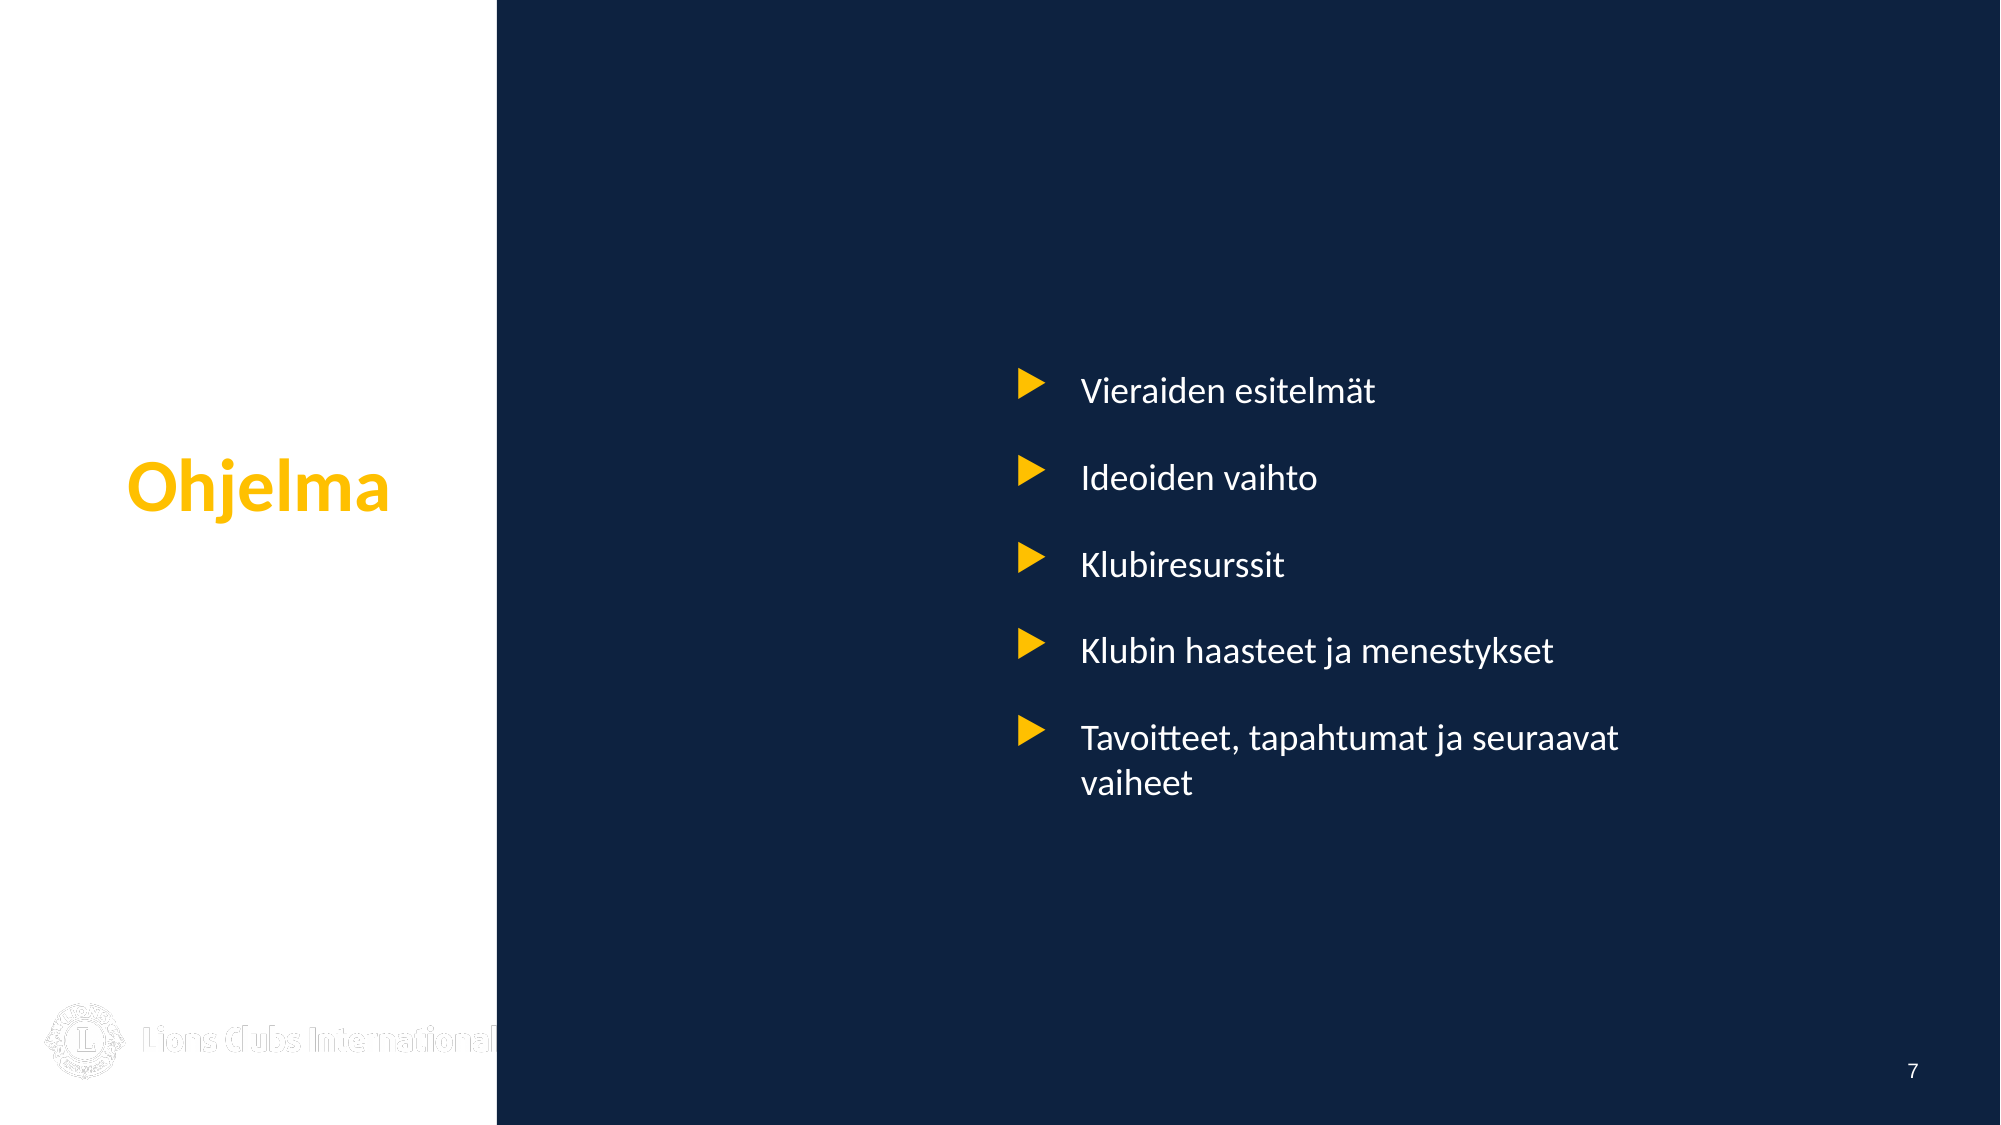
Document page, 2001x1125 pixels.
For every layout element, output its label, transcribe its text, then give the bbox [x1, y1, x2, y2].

text_box Ohjelma [112, 439, 450, 565]
picture [44, 1002, 498, 1080]
text_box 7 [1892, 1049, 2000, 1125]
text_box [495, 0, 2000, 1125]
text_box Vieraiden esitelmät Ideoiden vaihto Klubiresurssit Klubin haasteet ja menestykset Tavoitteet, tapahtumat ja seuraavat vaiheet [999, 358, 1700, 811]
